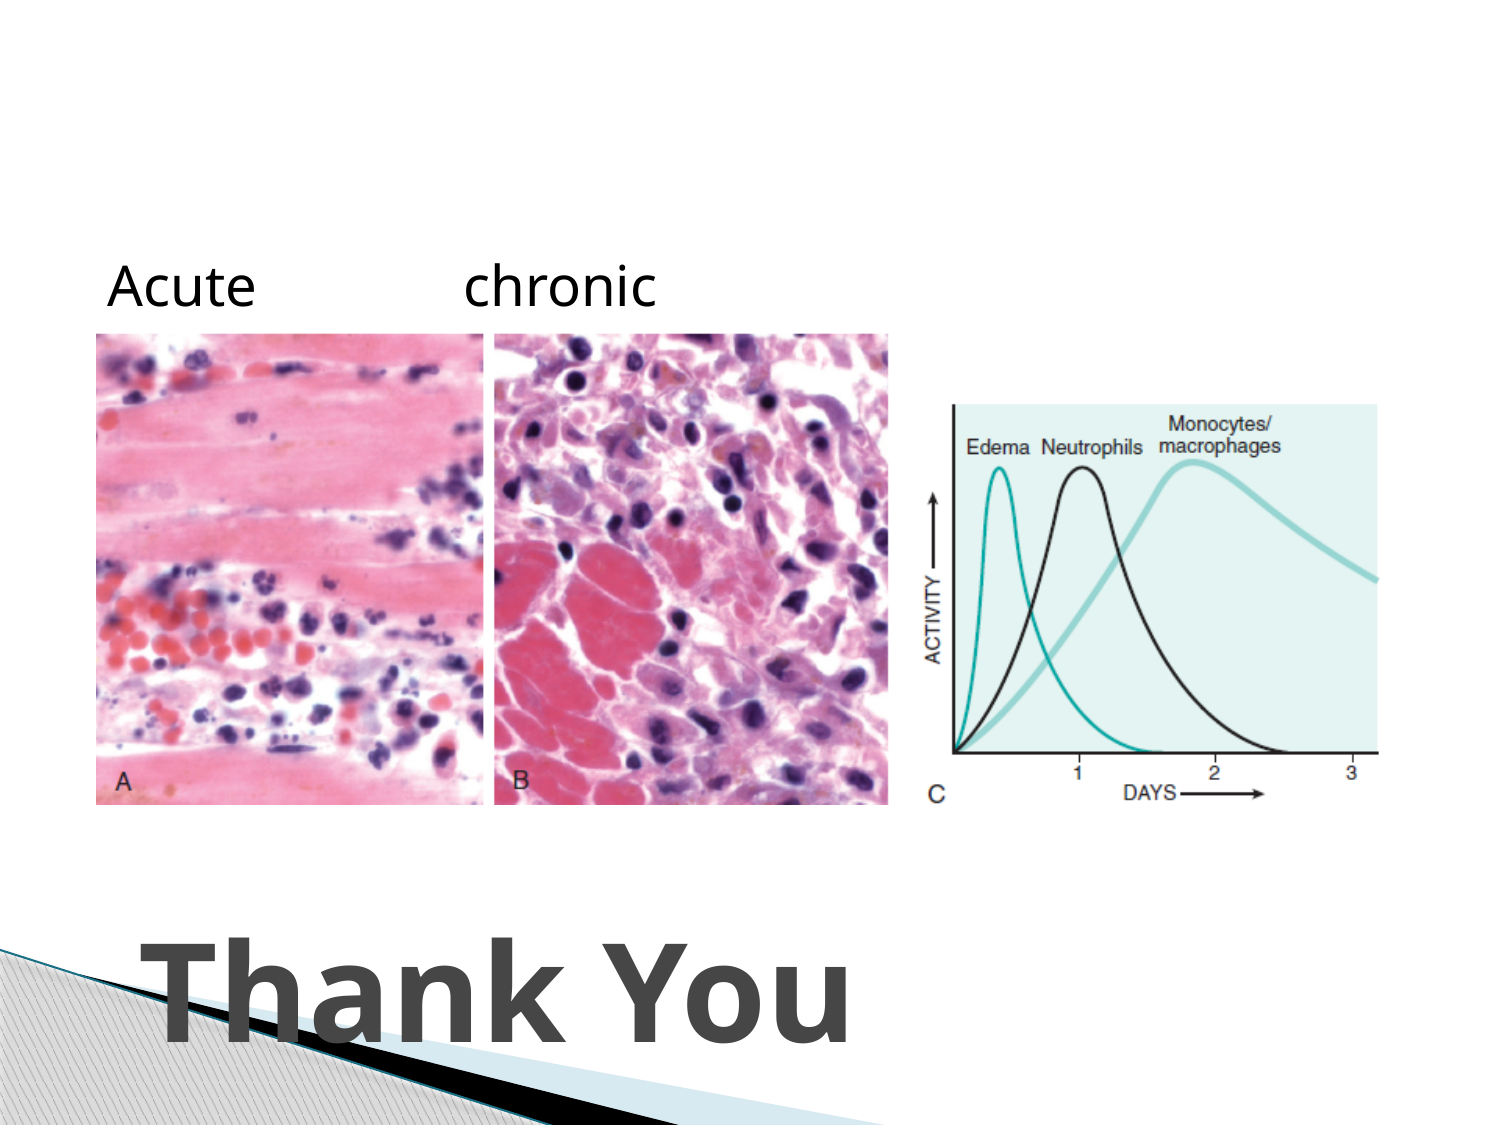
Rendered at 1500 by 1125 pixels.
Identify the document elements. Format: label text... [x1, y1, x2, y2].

picture [95, 319, 1405, 805]
list Acute chronic [75, 243, 1425, 986]
title Thank You [123, 893, 1474, 1081]
